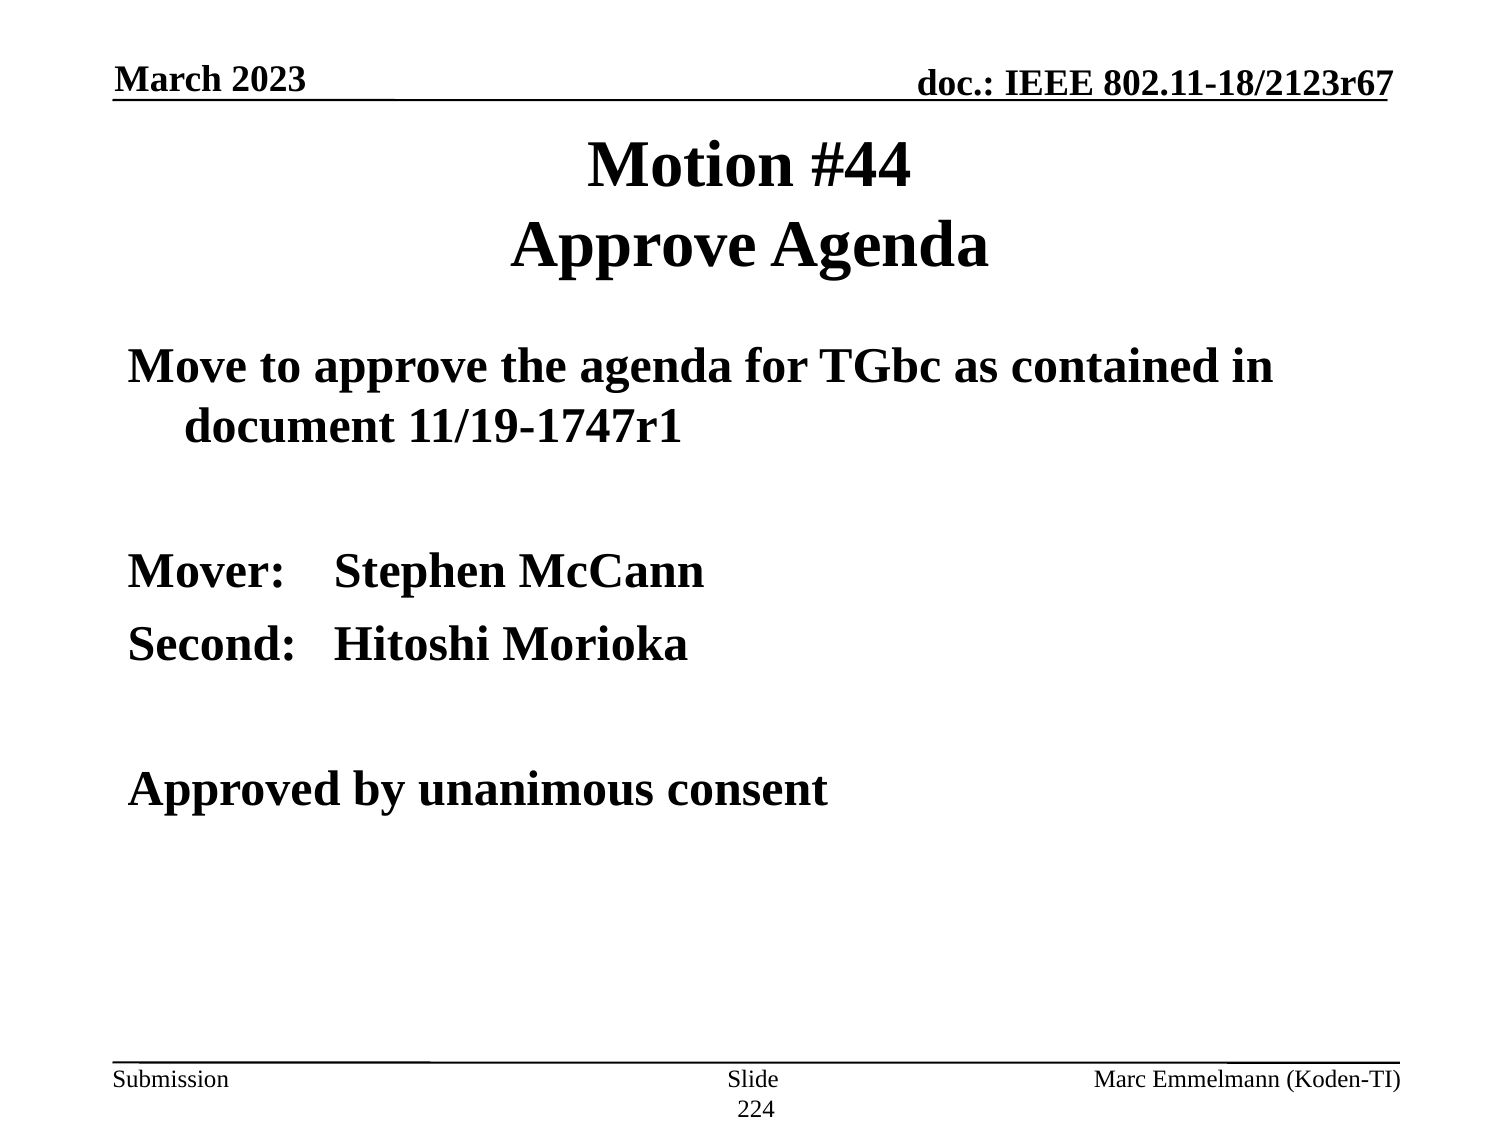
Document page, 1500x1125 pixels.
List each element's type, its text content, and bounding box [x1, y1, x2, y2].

footer Marc Emmelmann (Koden-TI) [878, 1061, 1402, 1093]
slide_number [114, 54, 423, 100]
slide_number Slide 224 [712, 1061, 800, 1123]
title Motion #44 Approve Agenda [112, 112, 1388, 288]
list Move to approve the agenda for TGbc as contained in document 11/19-1747r1 Mover: Stephen McCann Second: Hitoshi Morioka Approved by unanimous consent [112, 324, 1388, 1000]
